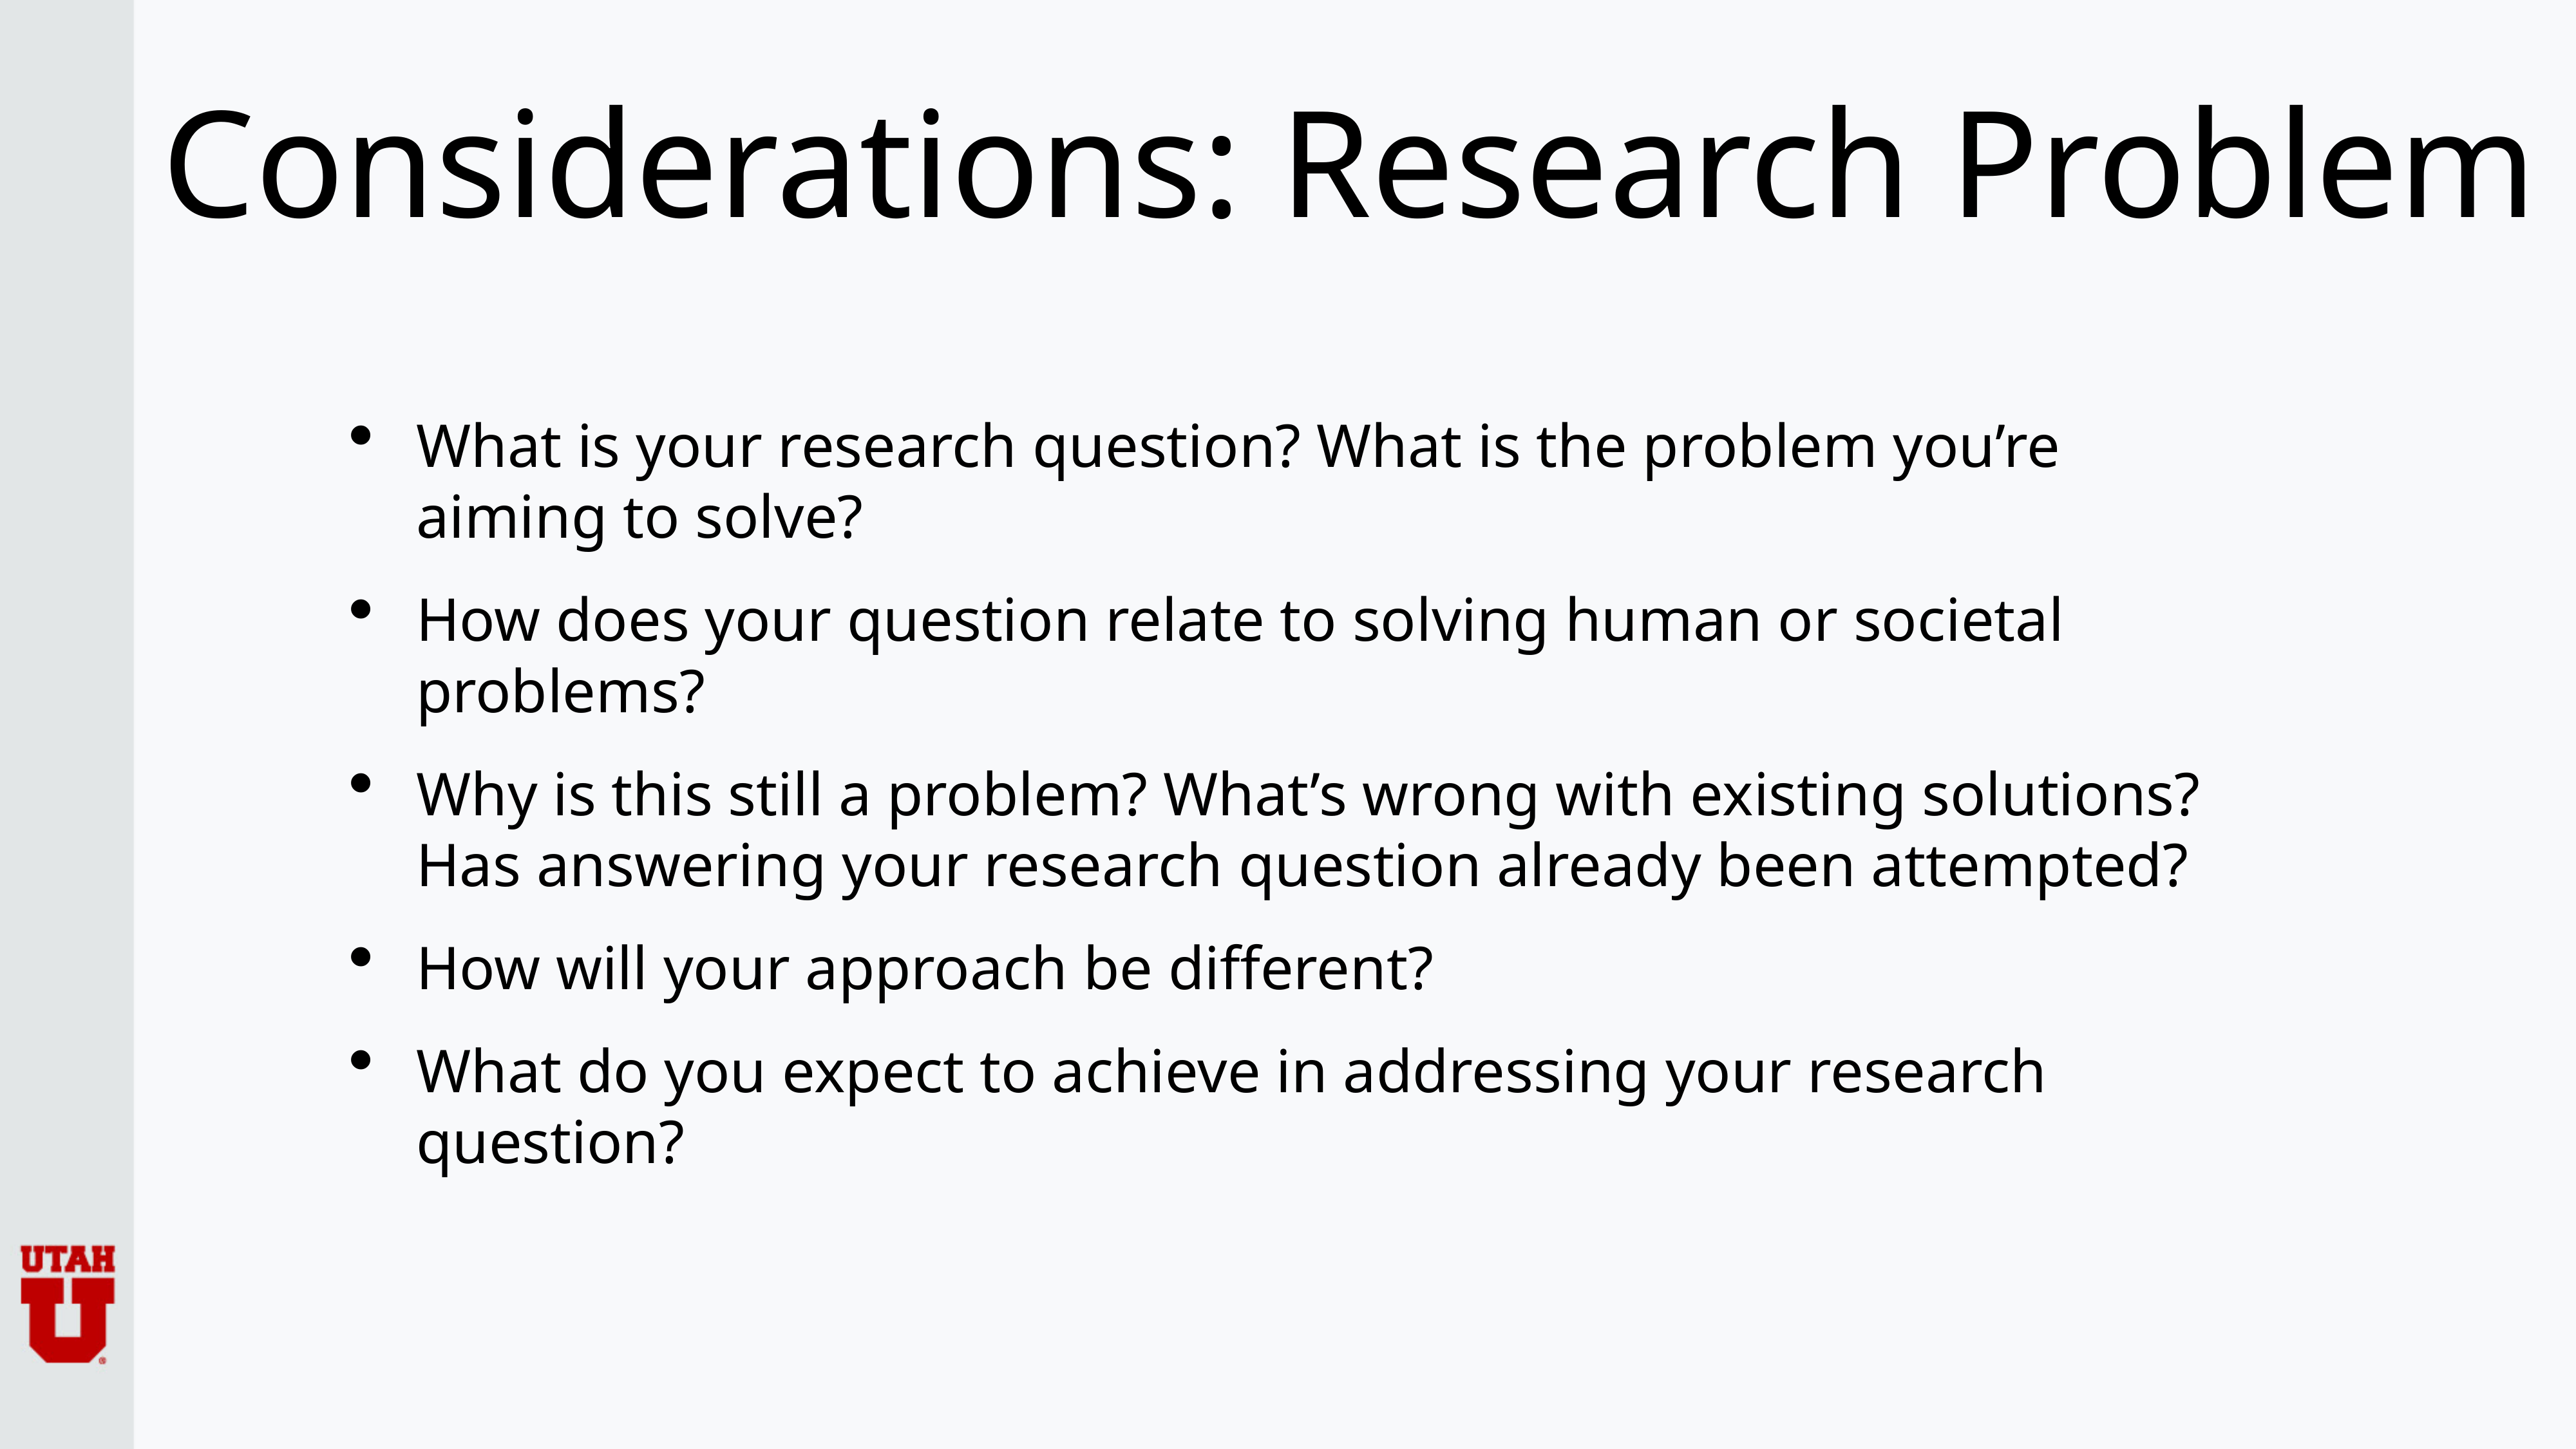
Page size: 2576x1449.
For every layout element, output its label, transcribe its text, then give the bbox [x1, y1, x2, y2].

picture [0, 0, 2576, 1449]
list What is your research question? What is the problem you’re aiming to solve? How does your question relate to solving human or societal problems? Why is this still a problem? What’s wrong with existing solutions? Has answering your research question already been attempted? How will your approach be different? What do you expect to achieve in addressing your research question? [343, 381, 2230, 1203]
title Considerations: Research Problem [122, 37, 2576, 279]
